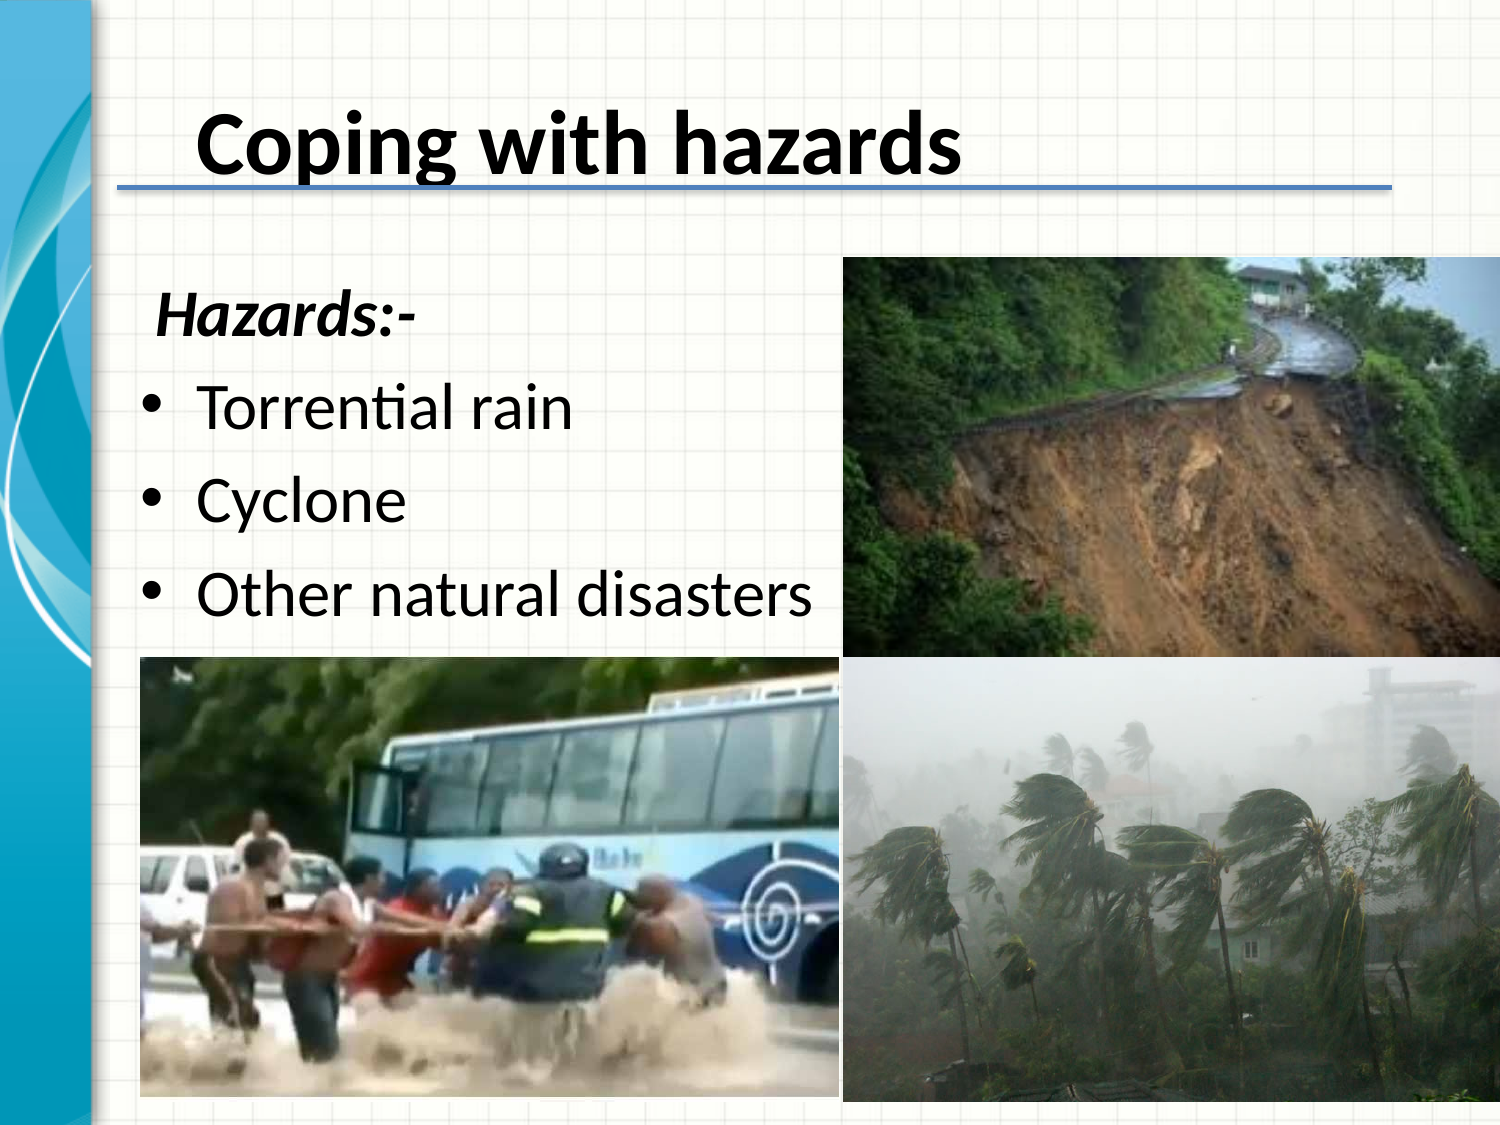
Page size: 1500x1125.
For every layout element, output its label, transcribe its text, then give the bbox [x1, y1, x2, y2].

title Coping with hazards [125, 44, 1450, 232]
picture [0, 0, 1500, 1125]
list Hazards:- Torrential rain Cyclone Other natural disasters [125, 261, 839, 967]
